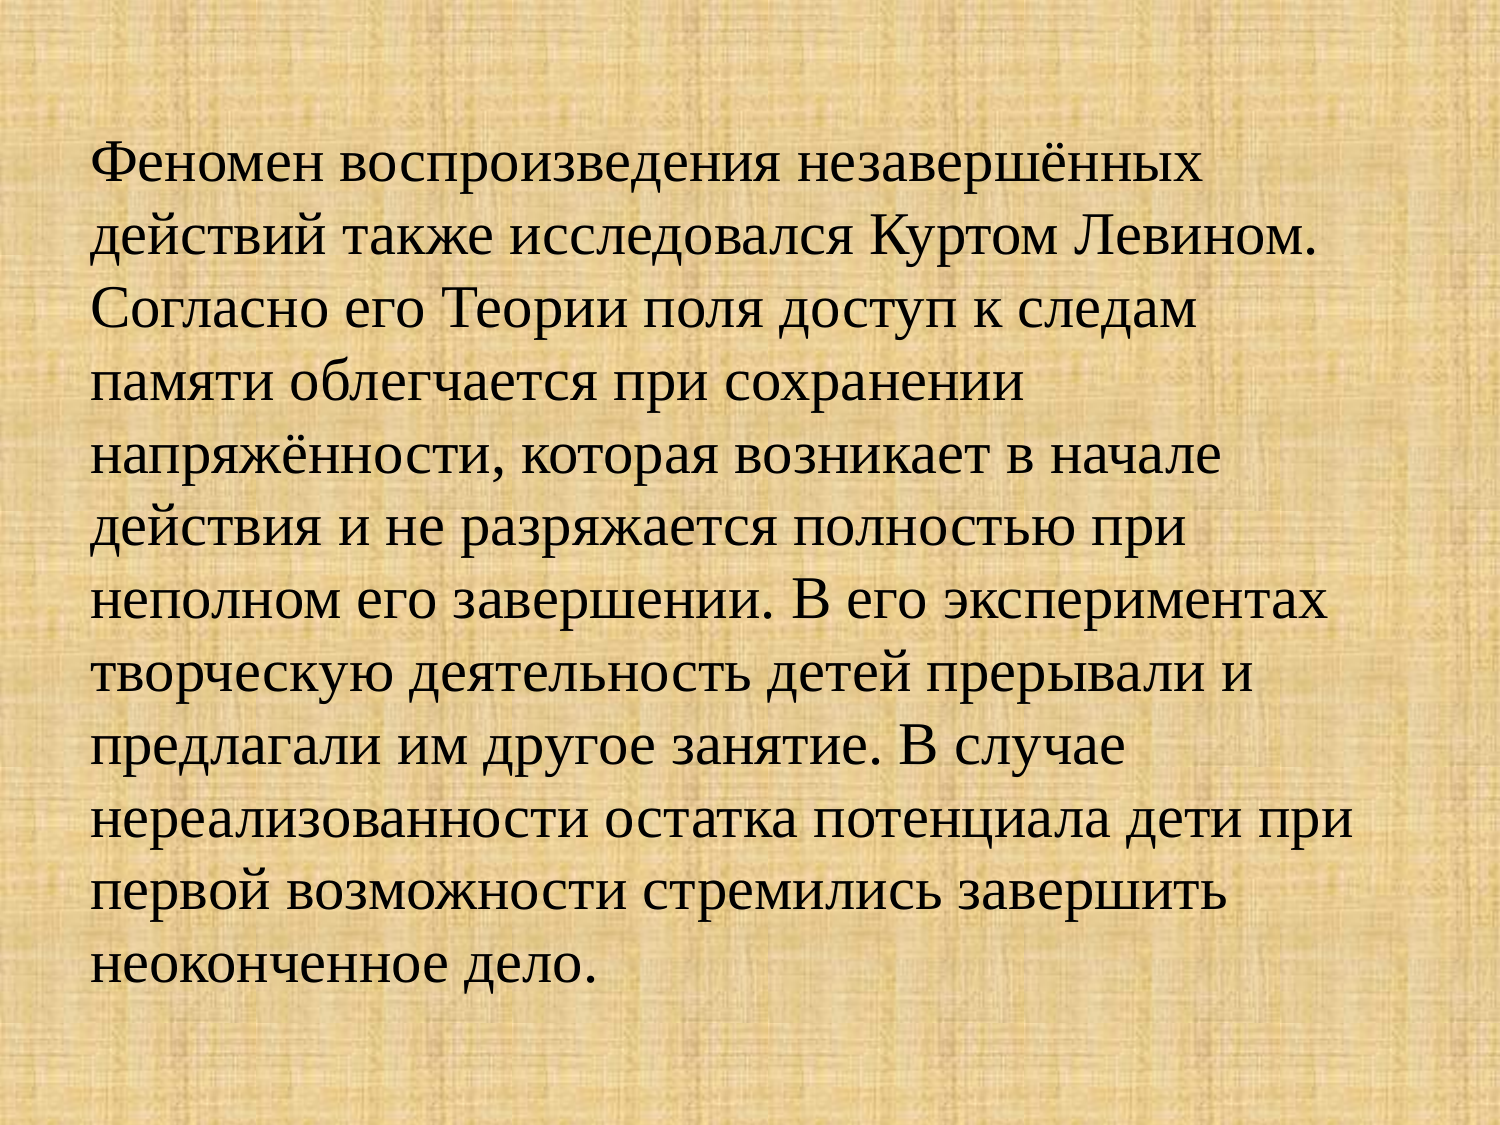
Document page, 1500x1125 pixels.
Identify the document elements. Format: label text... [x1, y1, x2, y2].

list Феномен воспроизведения незавершённых действий также исследовался Куртом Левином. Согласно его Теории поля доступ к следам памяти облегчается при сохранении напряжённости, которая возникает в начале действия и не разряжается полностью при неполном его завершении. В его экспериментах творческую деятельность детей прерывали и предлагали им другое занятие. В случае нереализованности остатка потенциала дети при первой возможности стремились завершить неоконченное дело. [75, 113, 1412, 1005]
picture [0, 0, 1500, 1125]
